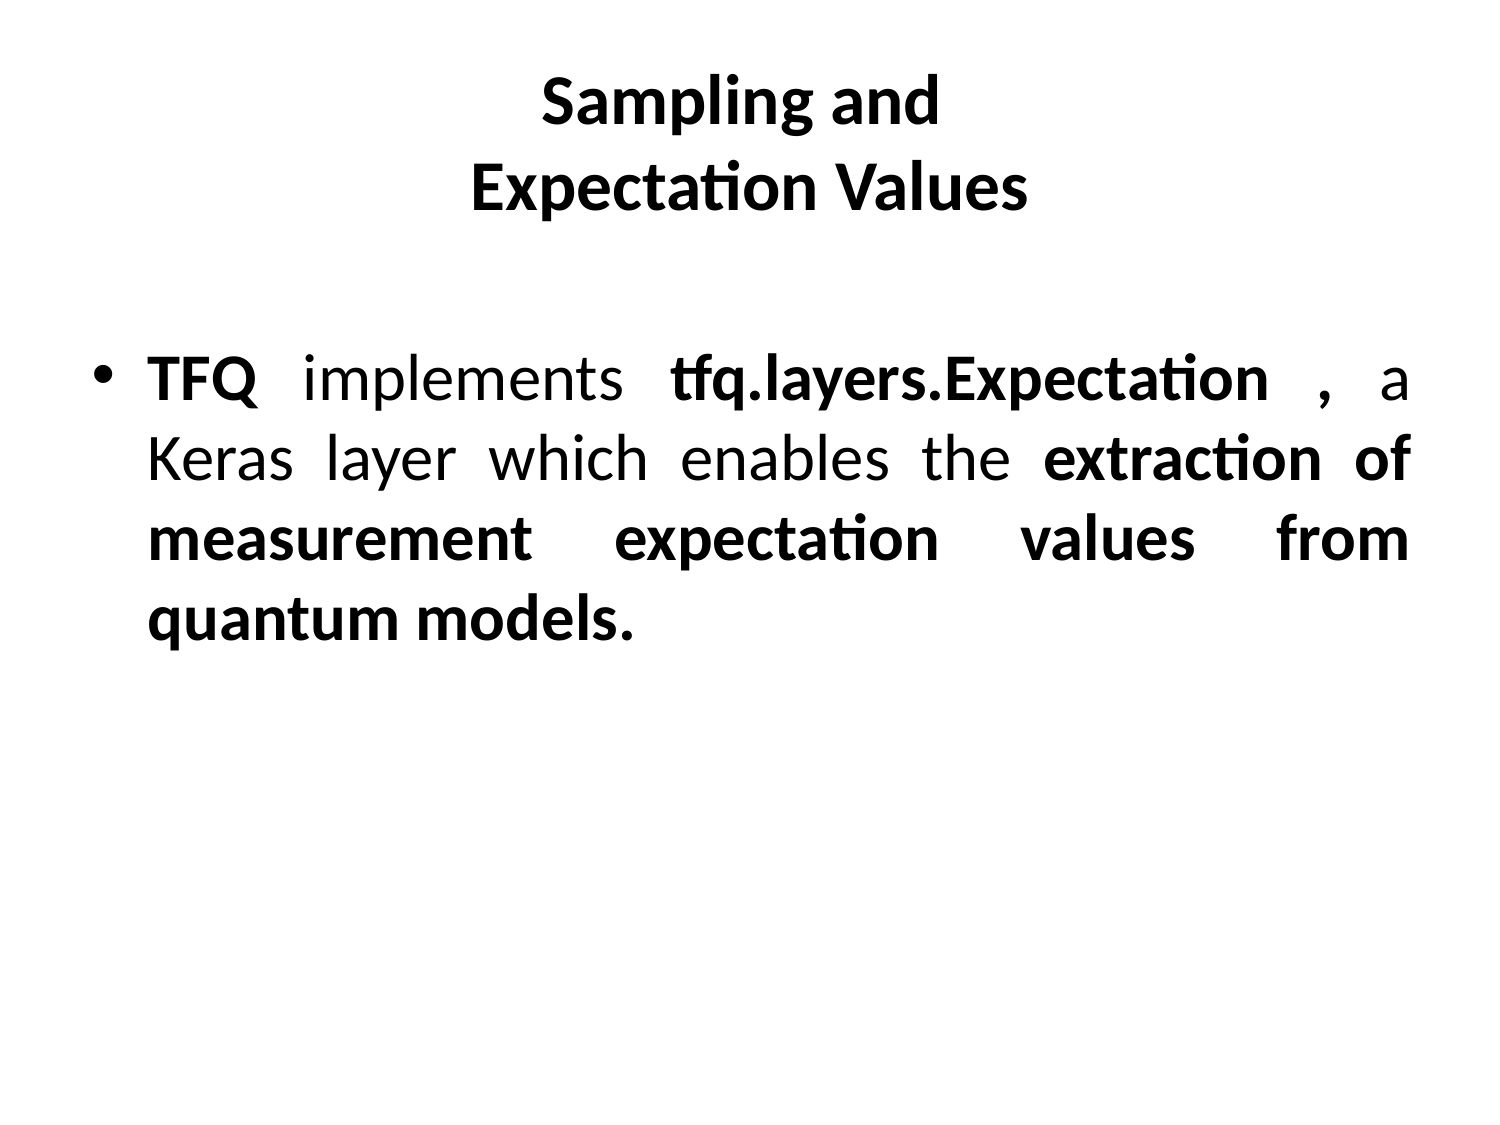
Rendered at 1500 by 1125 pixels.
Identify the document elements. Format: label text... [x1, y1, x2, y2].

title Sampling and Expectation Values [75, 45, 1425, 233]
list TFQ implements tfq.layers.Expectation , a Keras layer which enables the extraction of measurement expectation values from quantum models. [76, 326, 1427, 887]
